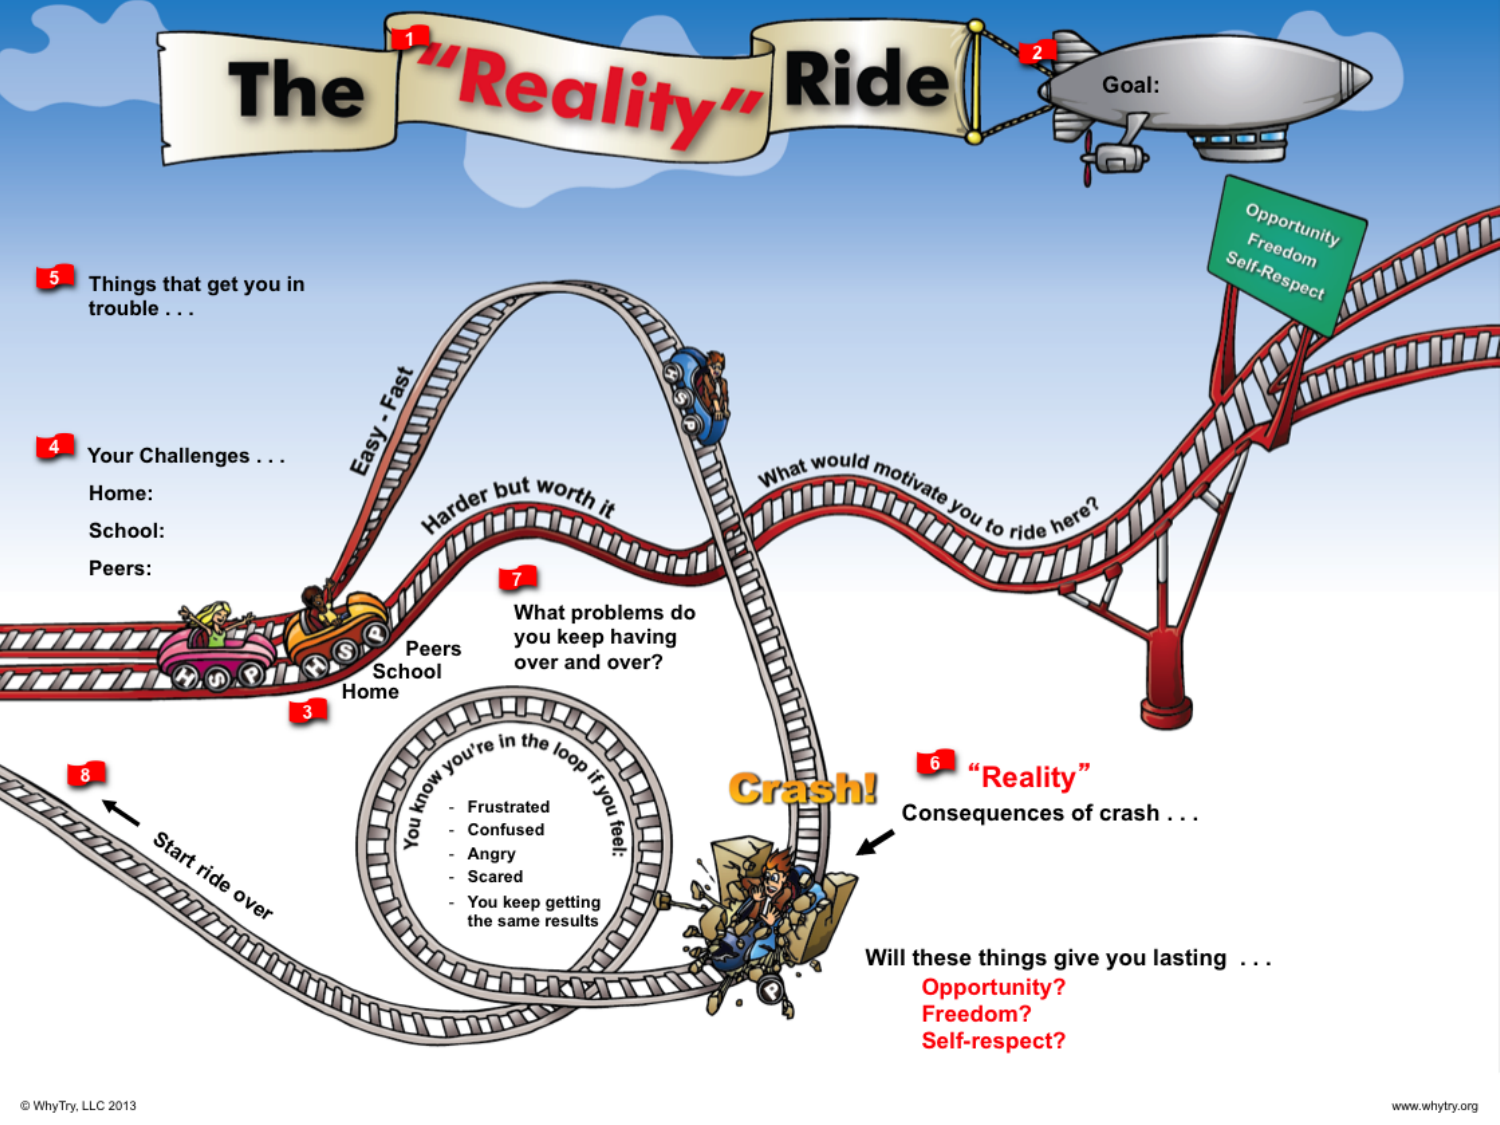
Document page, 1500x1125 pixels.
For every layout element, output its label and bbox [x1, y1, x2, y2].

text_box [0, 0, 1500, 1125]
